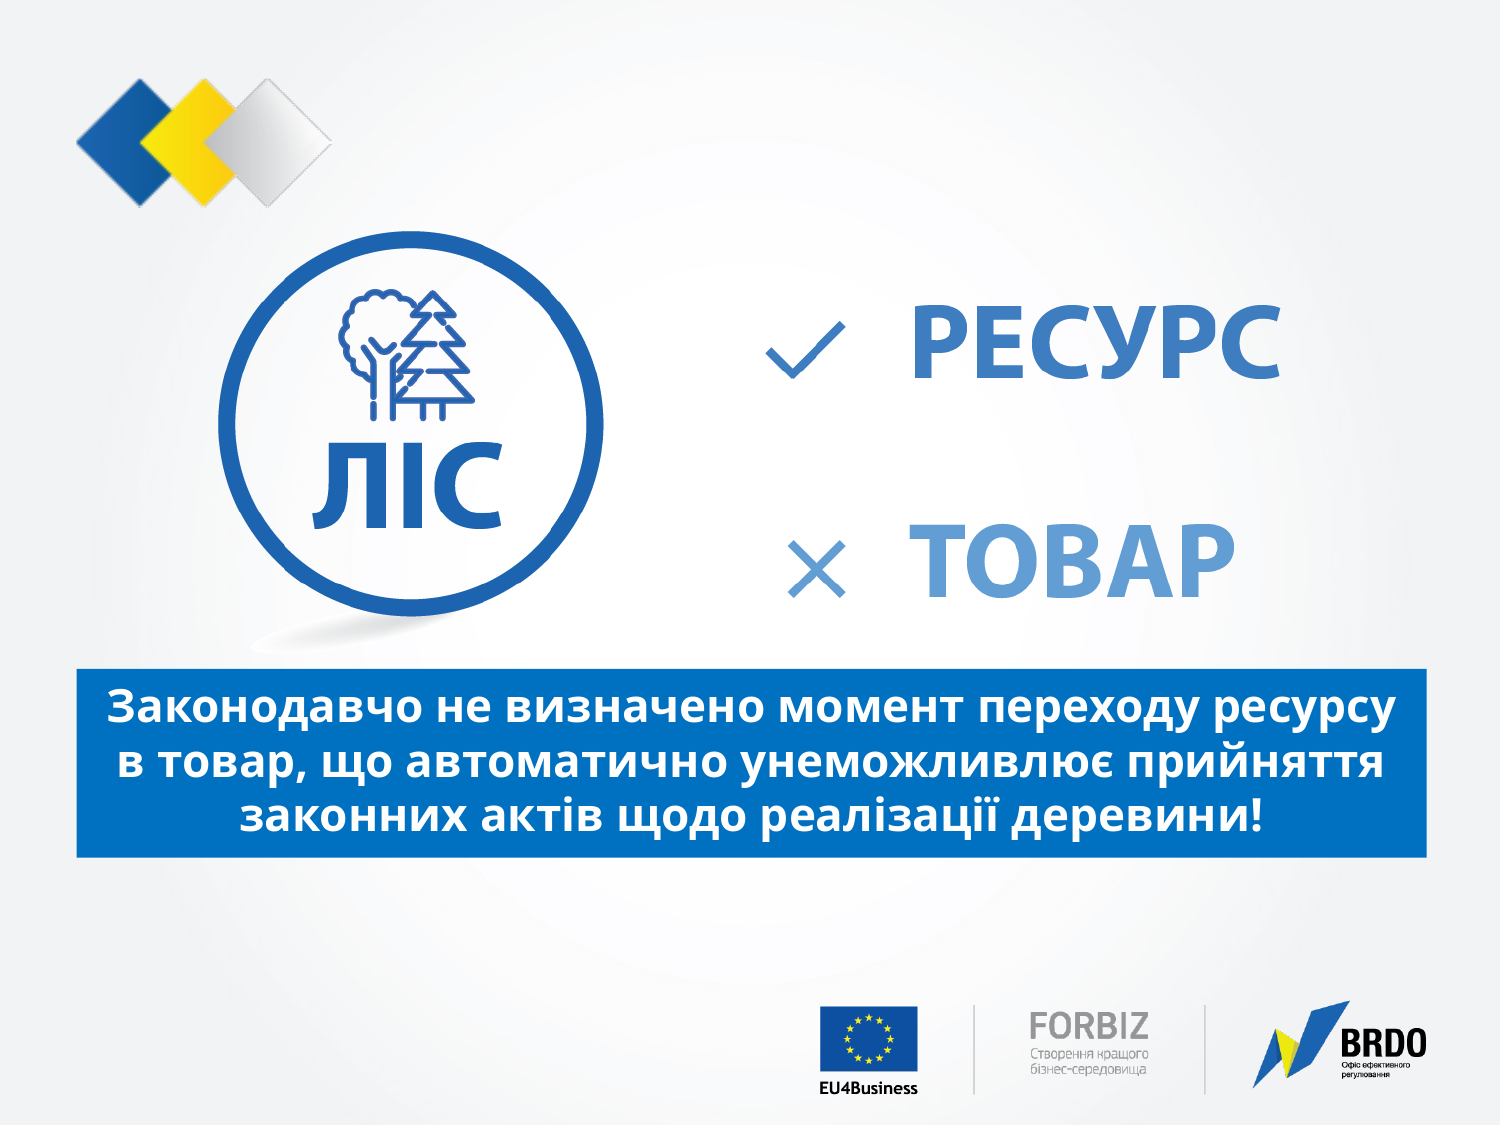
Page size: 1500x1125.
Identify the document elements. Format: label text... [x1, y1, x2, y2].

picture [0, 0, 1500, 1125]
list Законодавчо не визначено момент переходу ресурсу в товар, що автоматично унеможливлює прийняття законних актів щодо реалізації деревини! [76, 668, 1427, 858]
